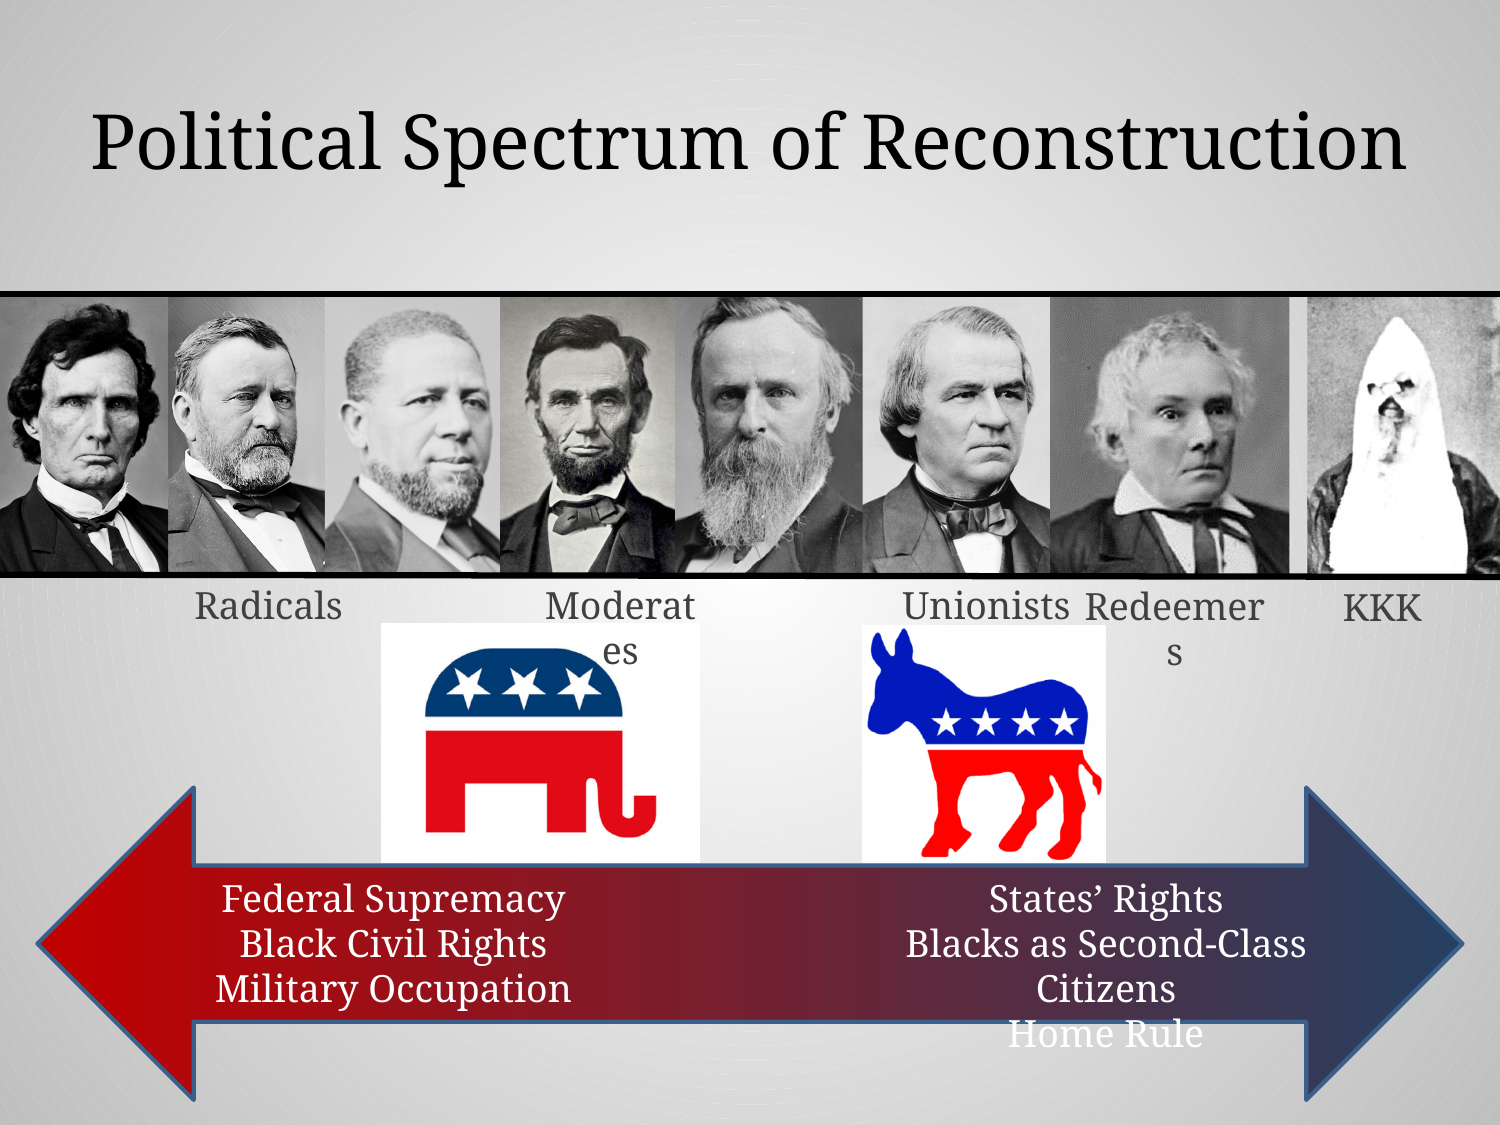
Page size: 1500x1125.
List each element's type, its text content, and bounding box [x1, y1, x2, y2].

text_box [35, 785, 858, 1102]
picture [0, 295, 1290, 574]
text_box Unionists [885, 585, 1063, 624]
title Political Spectrum of Reconstruction [75, 45, 1500, 233]
picture [381, 623, 701, 863]
text_box KKK [1325, 585, 1439, 637]
text_box Radicals [27, 585, 510, 635]
picture [1307, 295, 1500, 574]
text_box [1304, 1063, 1347, 1102]
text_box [0, 574, 1500, 578]
text_box Redeemers [1063, 585, 1287, 681]
text_box Federal Supremacy Black Civil Rights Military Occupation [199, 867, 588, 1018]
picture [862, 625, 1106, 863]
text_box Moderates [524, 585, 717, 680]
text_box States’ Rights Blacks as Second-Class Citizens Home Rule [849, 867, 1363, 1063]
text_box [1108, 785, 1465, 1047]
